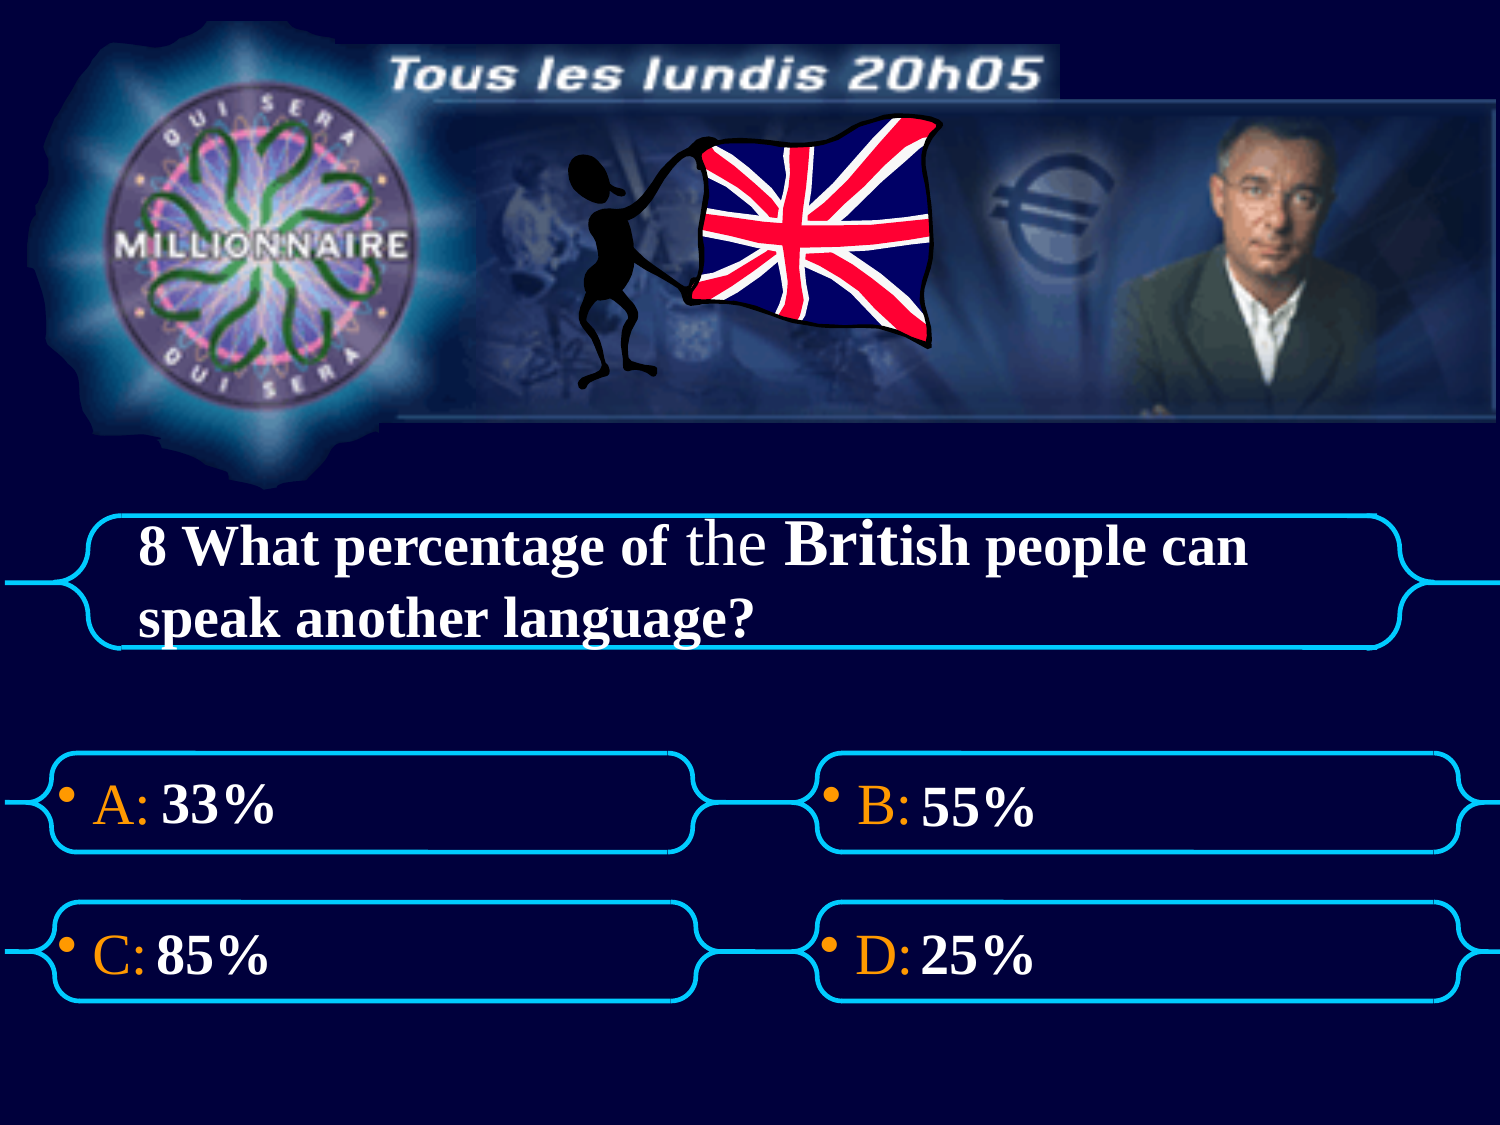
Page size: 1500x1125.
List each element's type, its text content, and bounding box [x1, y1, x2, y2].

picture [27, 21, 1496, 489]
text_box 33% [146, 758, 294, 844]
text_box 25% [905, 908, 1053, 994]
text_box 8 What percentage of the British people can speak another language? [123, 491, 1299, 657]
text_box 55% [907, 760, 1054, 846]
text_box 85% [141, 908, 288, 994]
